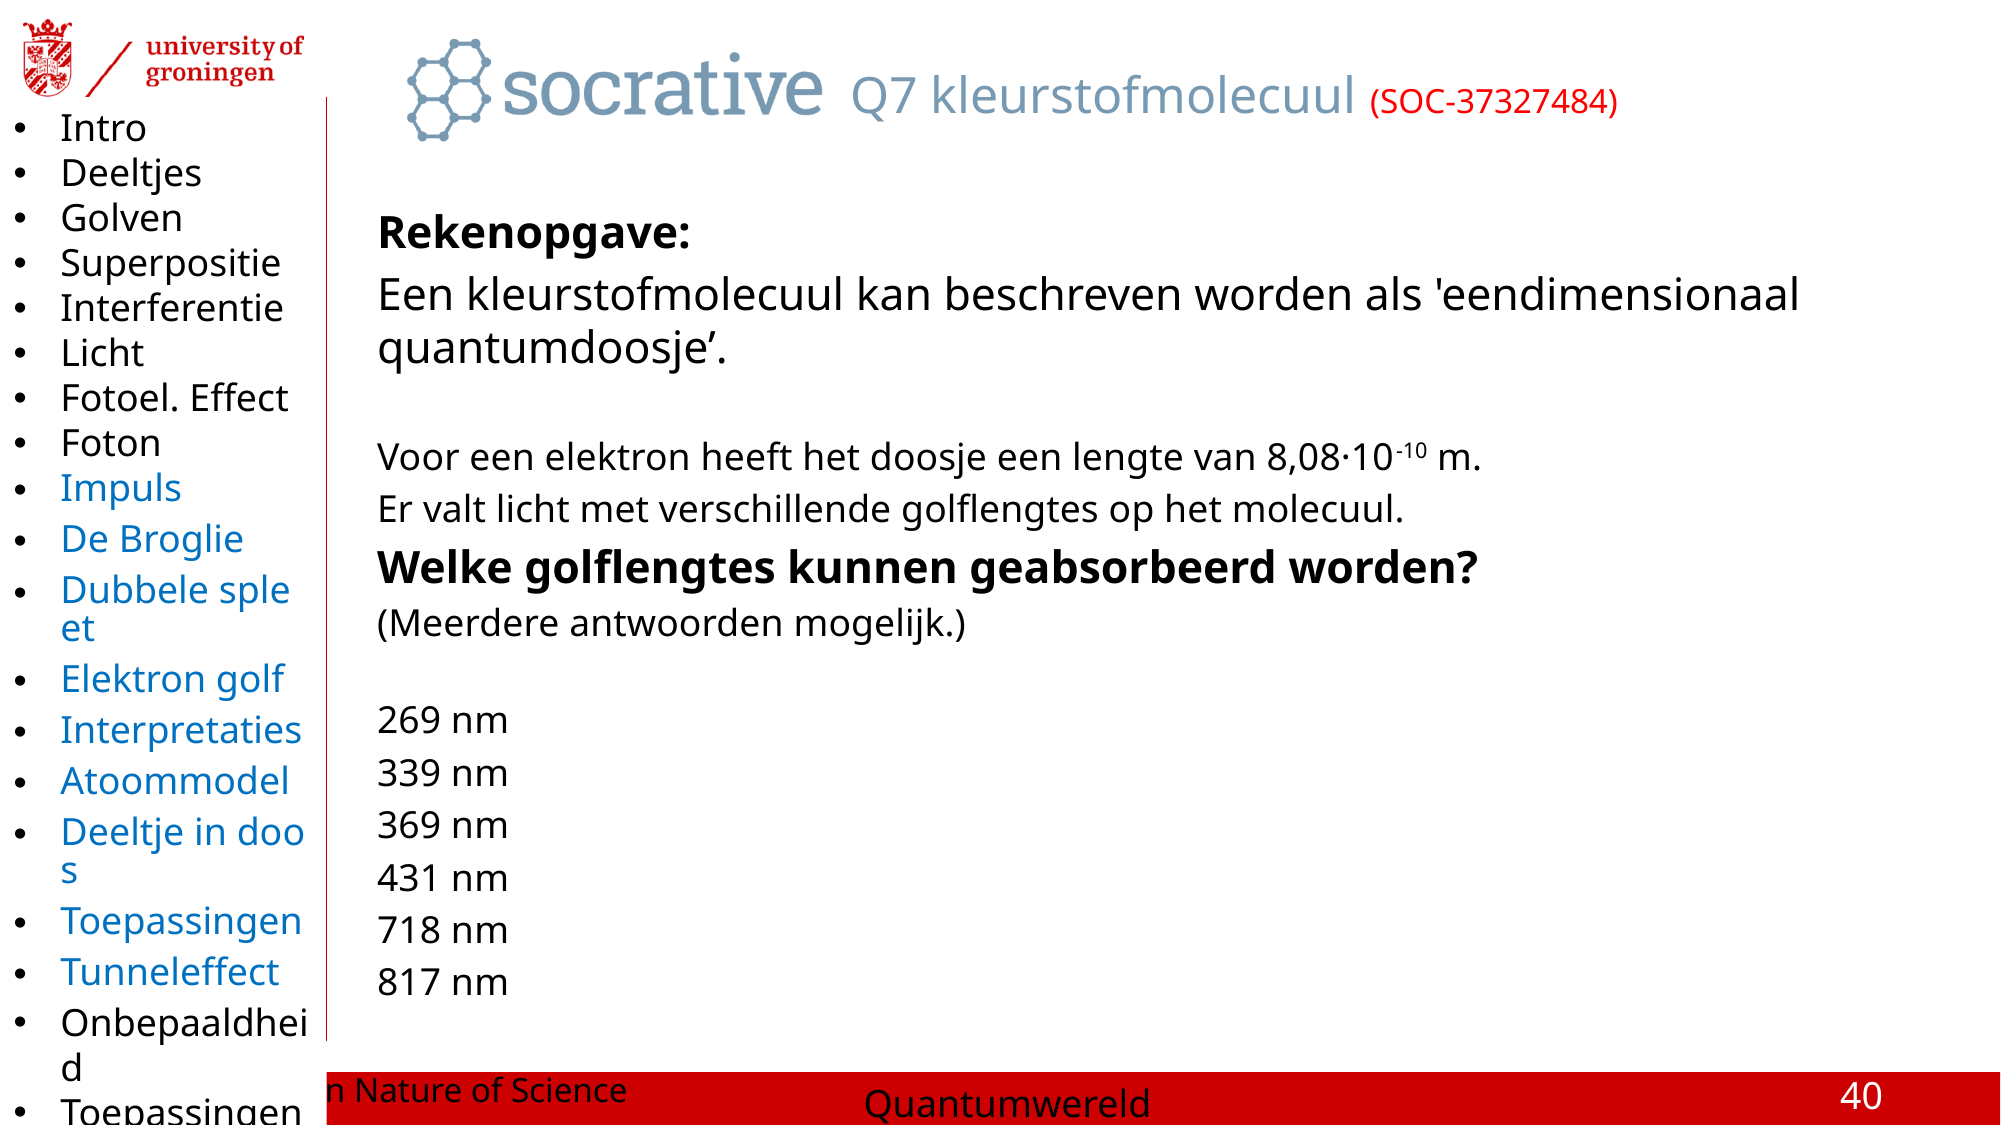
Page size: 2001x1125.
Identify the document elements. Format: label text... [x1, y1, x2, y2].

picture [391, 13, 836, 162]
text_box Q7 kleurstofmolecuul (SOC-37327484) [468, 0, 2000, 188]
list Rekenopgave: Een kleurstofmolecuul kan beschreven worden als 'eendimensionaal quantumdoosje’. Voor een elektron heeft het doosje een lengte van 8,08·10-10 m. Er valt licht met verschillende golflengtes op het molecuul. Welke golflengtes kunnen geabsorbeerd worden? (Meerdere antwoorden mogelijk.) 269 nm 339 nm 369 nm 431 nm 718 nm 817 nm [362, 196, 1957, 1011]
picture [23, 19, 304, 97]
